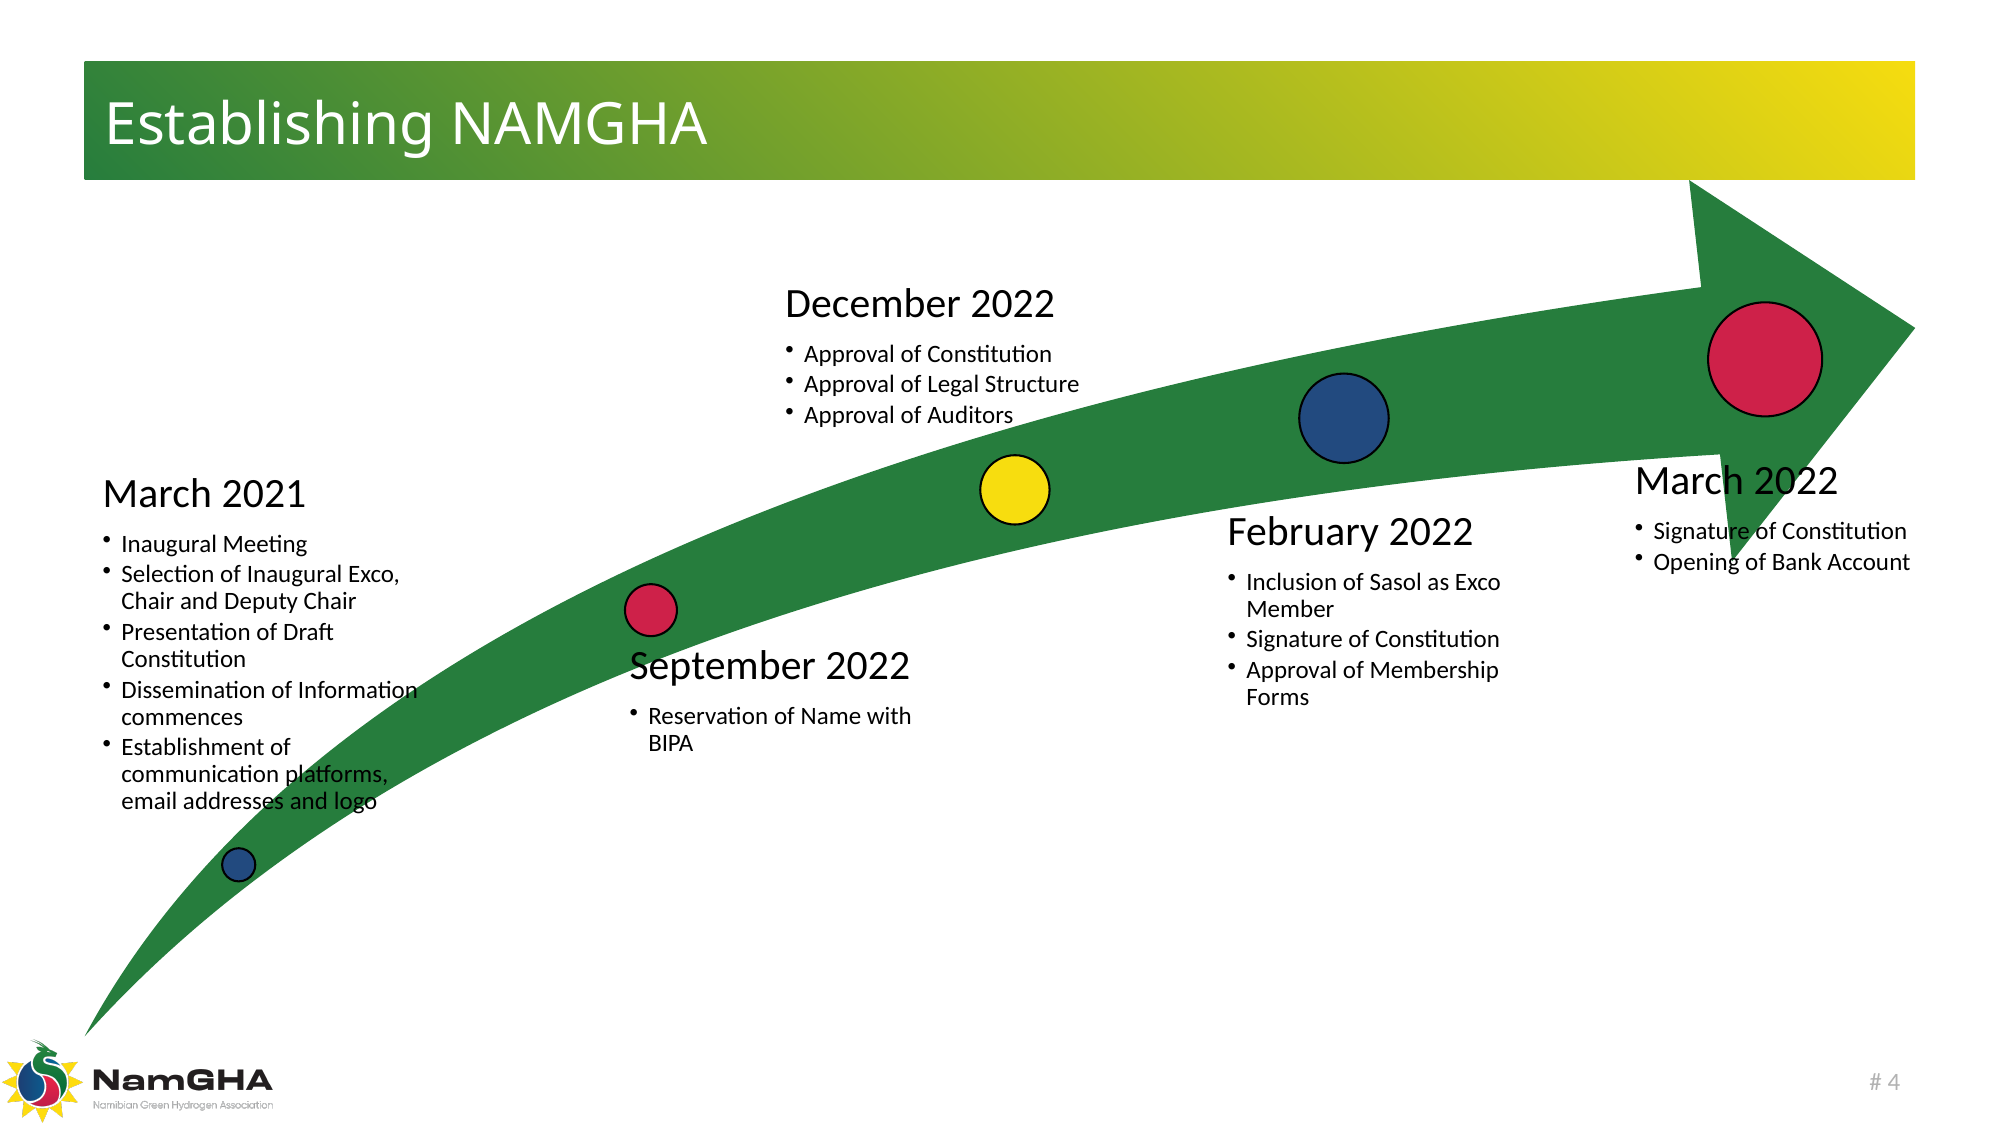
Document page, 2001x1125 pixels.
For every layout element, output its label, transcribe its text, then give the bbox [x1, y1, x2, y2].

text_box [1298, 372, 1390, 465]
text_box September 2022 Reservation of Name with BIPA [602, 643, 958, 783]
text_box [1707, 301, 1824, 418]
slide_number # 4 [1680, 1050, 1916, 1111]
text_box February 2022 Inclusion of Sasol as Exco Member Signature of Constitution Approval of Membership Forms [1180, 509, 1537, 726]
text_box [84, 832, 323, 1037]
picture [0, 1036, 276, 1125]
list Establishing NAMGHA [89, 67, 1916, 180]
text_box [446, 180, 1916, 758]
text_box March 2022 Signature of Constitution Opening of Bank Account [1574, 458, 1929, 637]
text_box December 2022 Approval of Constitution Approval of Legal Structure Approval of Auditors [748, 281, 1104, 475]
text_box March 2021 Inaugural Meeting Selection of Inaugural Exco, Chair and Deputy Chair Presentation of Draft Constitution Dissemination of Information commences Establishment of communication platforms, email addresses and logo [85, 471, 446, 832]
text_box [221, 847, 257, 883]
text_box [979, 475, 1051, 526]
text_box [623, 583, 678, 638]
